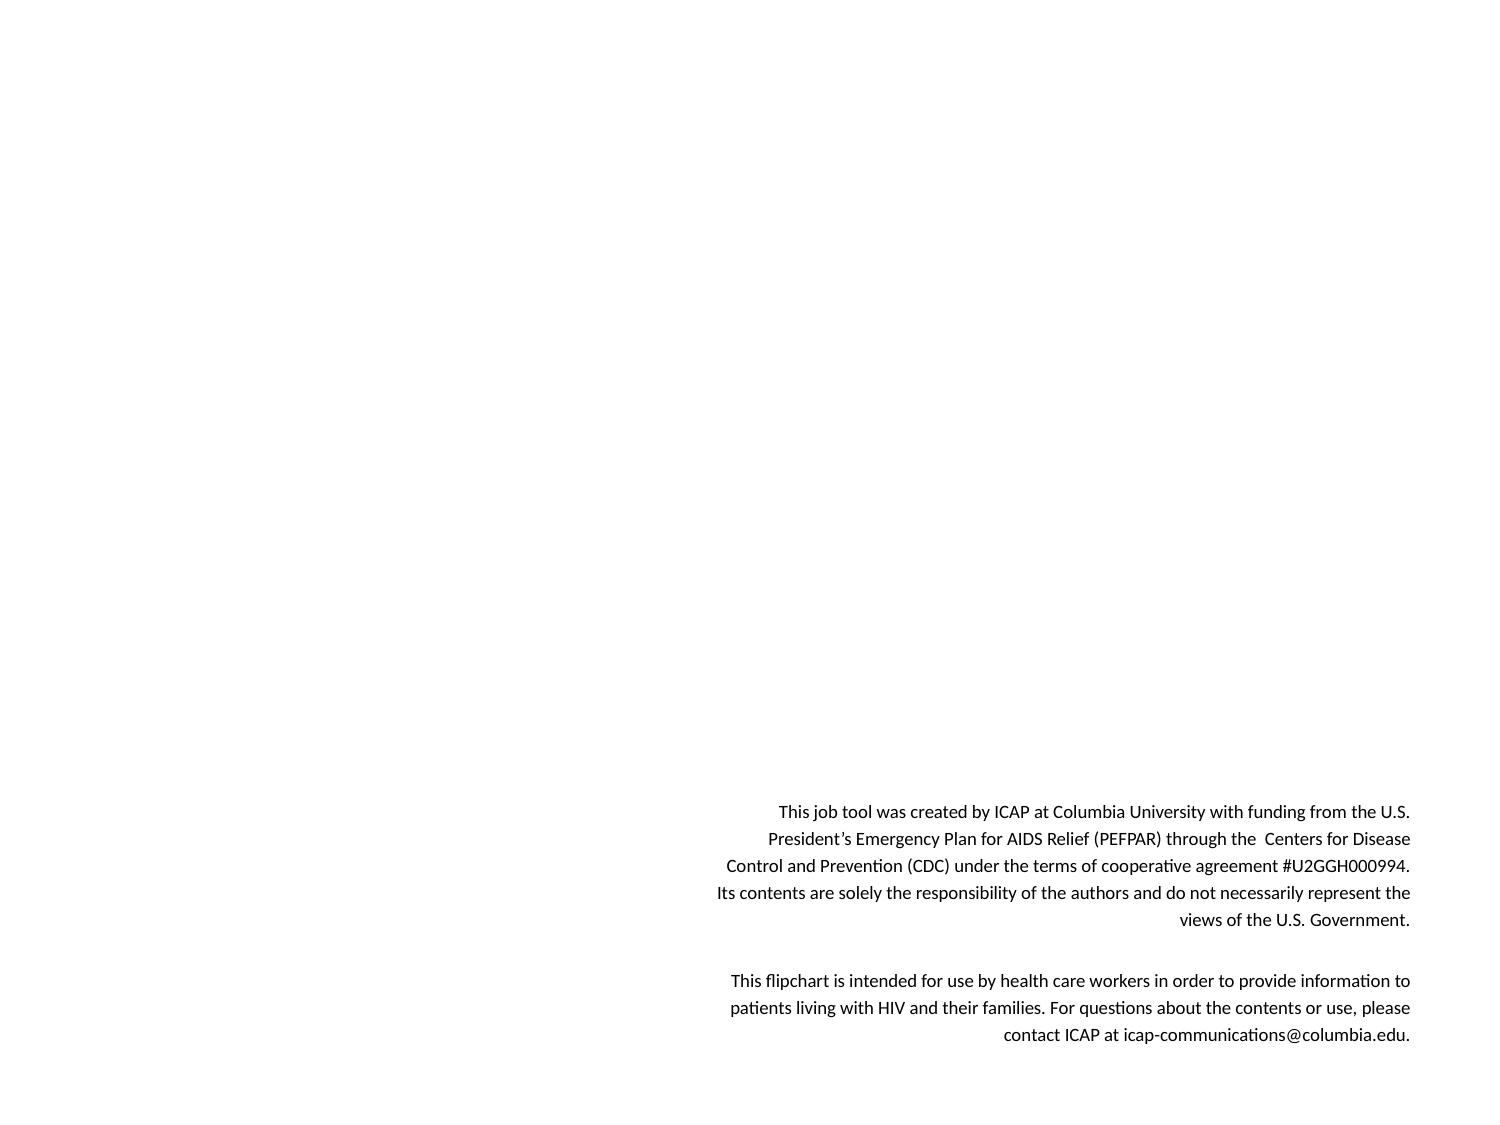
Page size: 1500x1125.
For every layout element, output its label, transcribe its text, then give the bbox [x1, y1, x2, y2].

text_box This job tool was created by ICAP at Columbia University with funding from the U.S. President’s Emergency Plan for AIDS Relief (PEFPAR) through the Centers for Disease Control and Prevention (CDC) under the terms of cooperative agreement #U2GGH000994. Its contents are solely the responsibility of the authors and do not necessarily represent the views of the U.S. Government. This flipchart is intended for use by health care workers in order to provide information to patients living with HIV and their families. For questions about the contents or use, please contact ICAP at icap-communications@columbia.edu. [699, 787, 1425, 1050]
